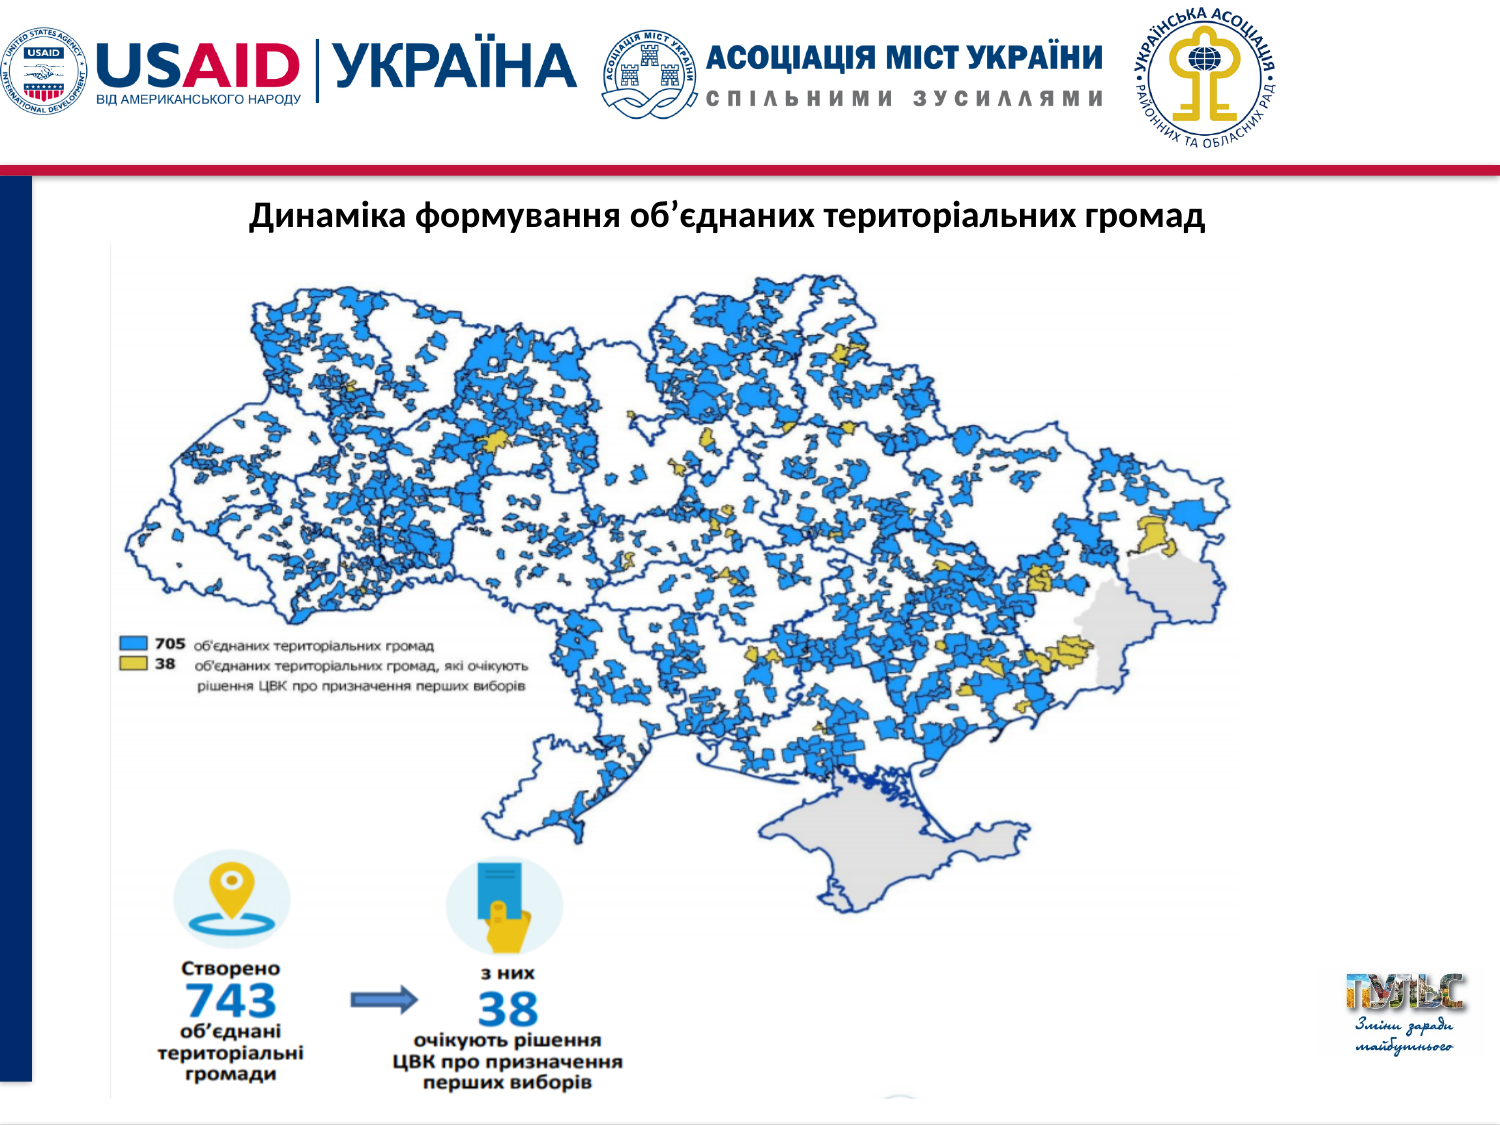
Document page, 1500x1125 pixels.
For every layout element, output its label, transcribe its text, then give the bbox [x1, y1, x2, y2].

picture [1316, 967, 1487, 1057]
text_box Динаміка формування об’єднаних територіальних громад [234, 182, 1298, 242]
picture [0, 0, 1281, 155]
text_box [0, 164, 1500, 177]
text_box [0, 175, 33, 1082]
picture [110, 243, 1239, 1100]
